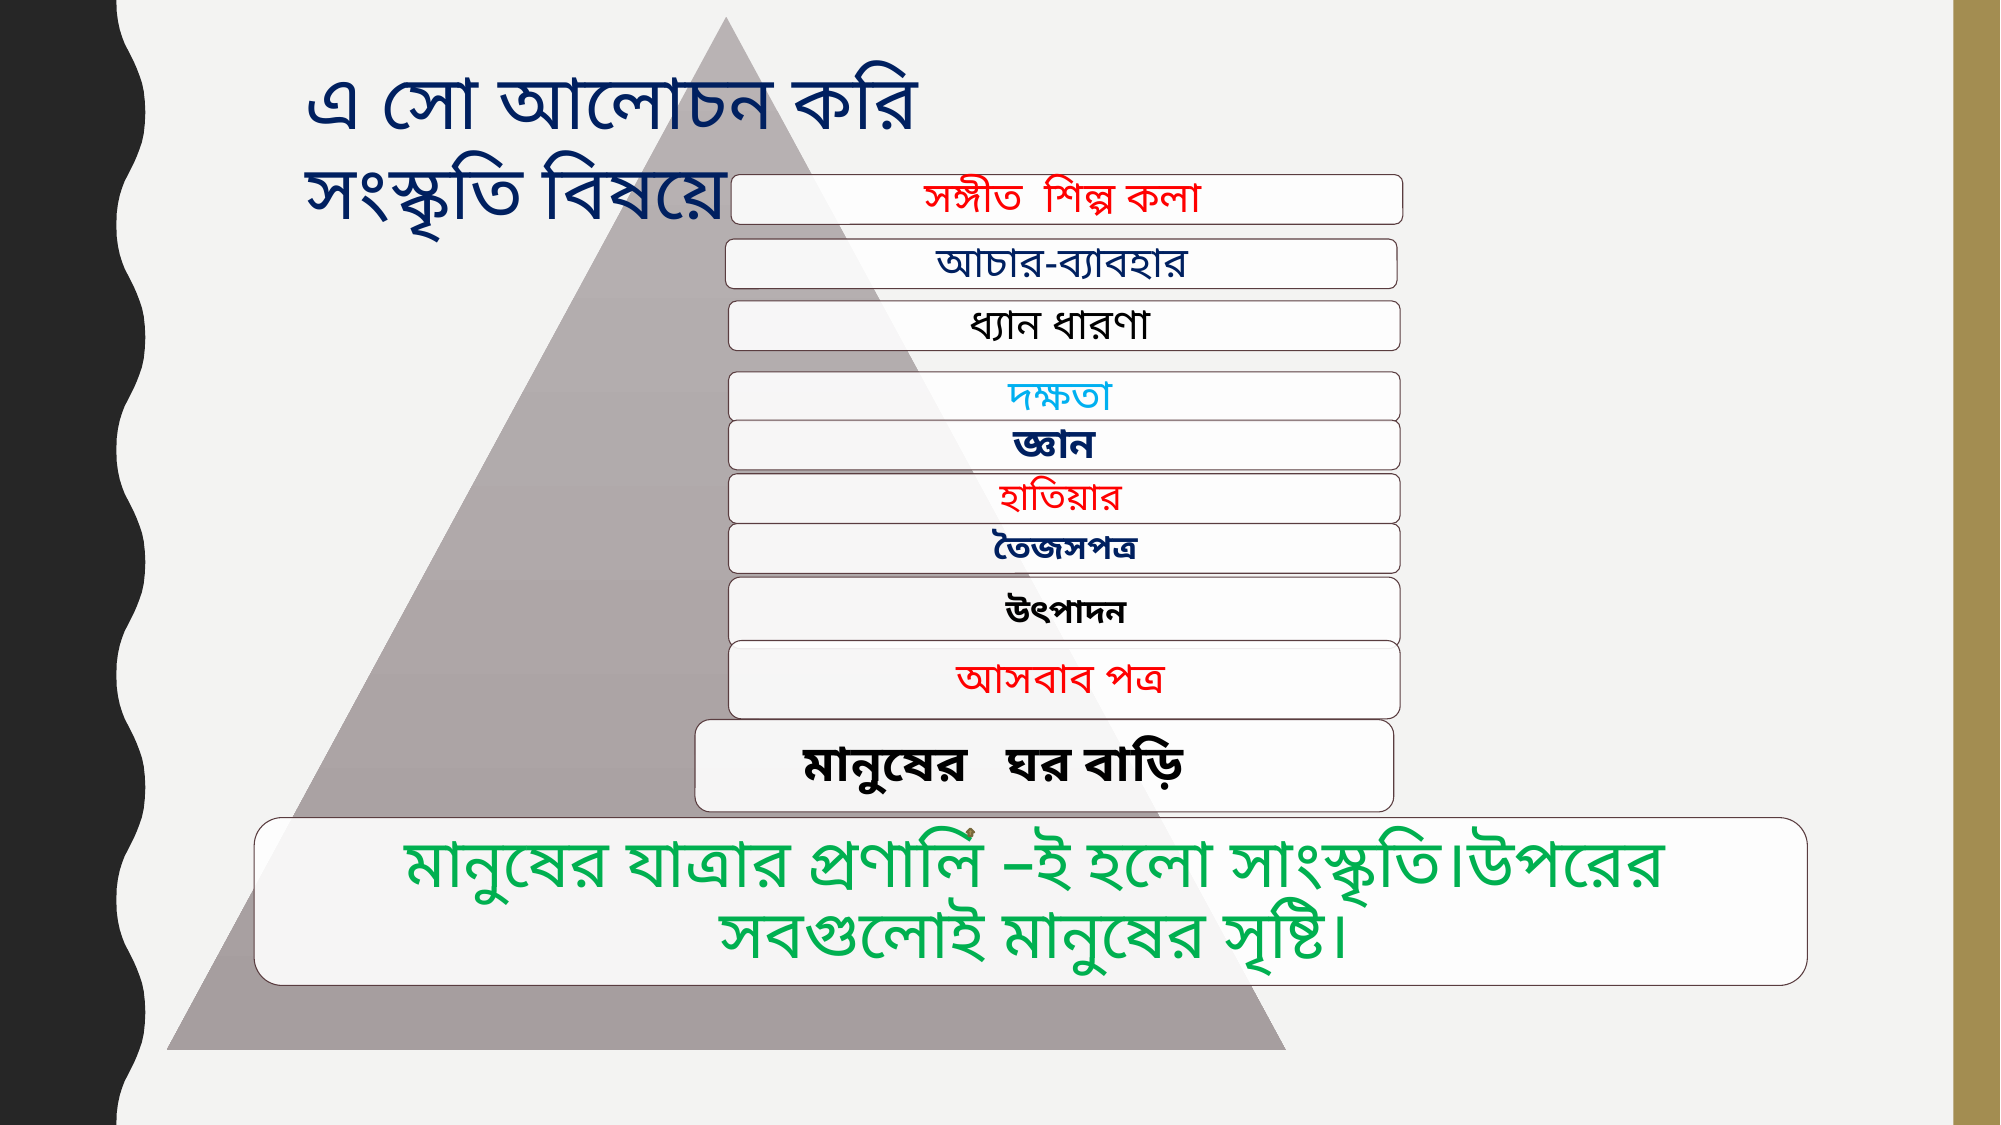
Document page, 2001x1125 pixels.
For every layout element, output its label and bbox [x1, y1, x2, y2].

text_box [159, 16, 1850, 1050]
